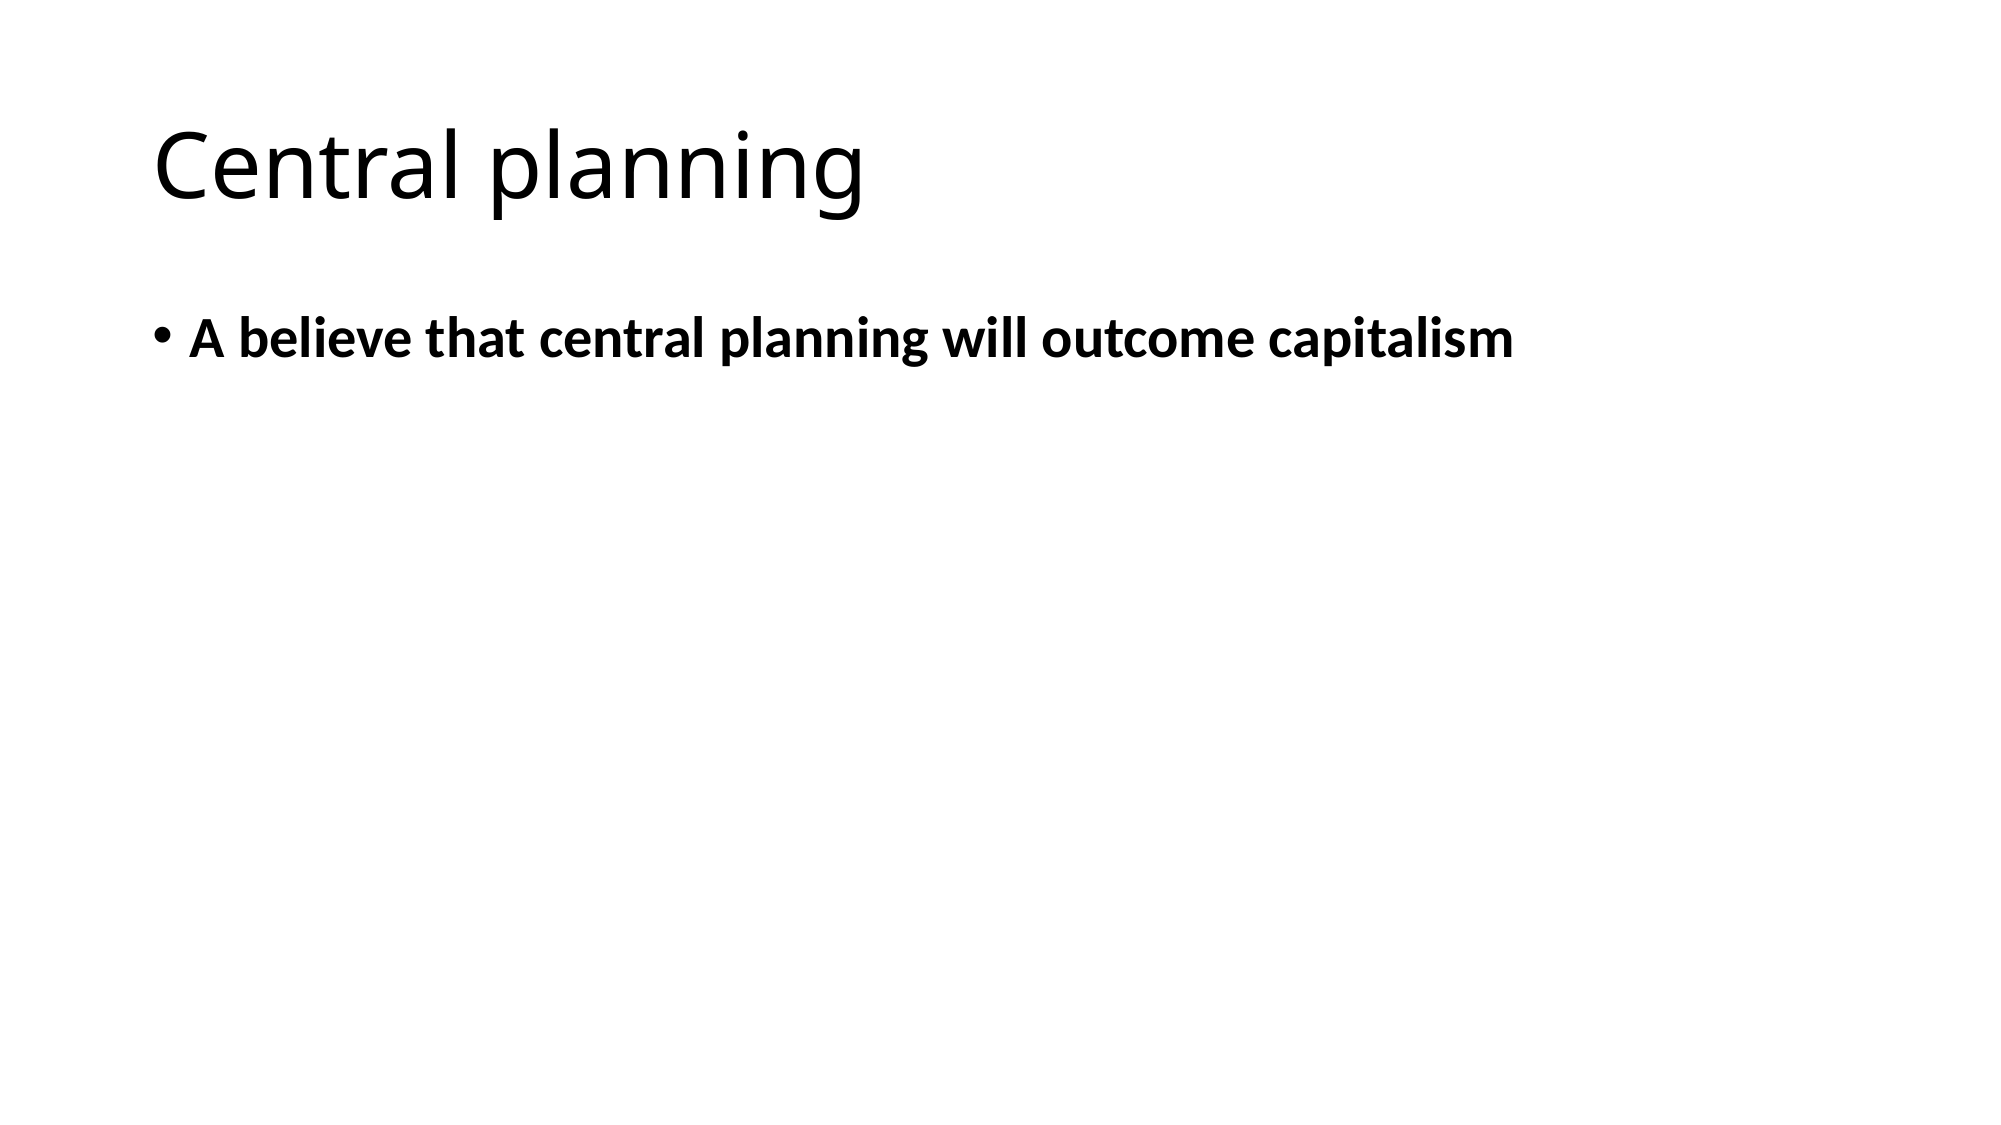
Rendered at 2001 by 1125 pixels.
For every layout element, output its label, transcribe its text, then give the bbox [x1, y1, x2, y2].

list A believe that central planning will outcome capitalism [137, 299, 1863, 1014]
title Central planning [137, 59, 1863, 278]
